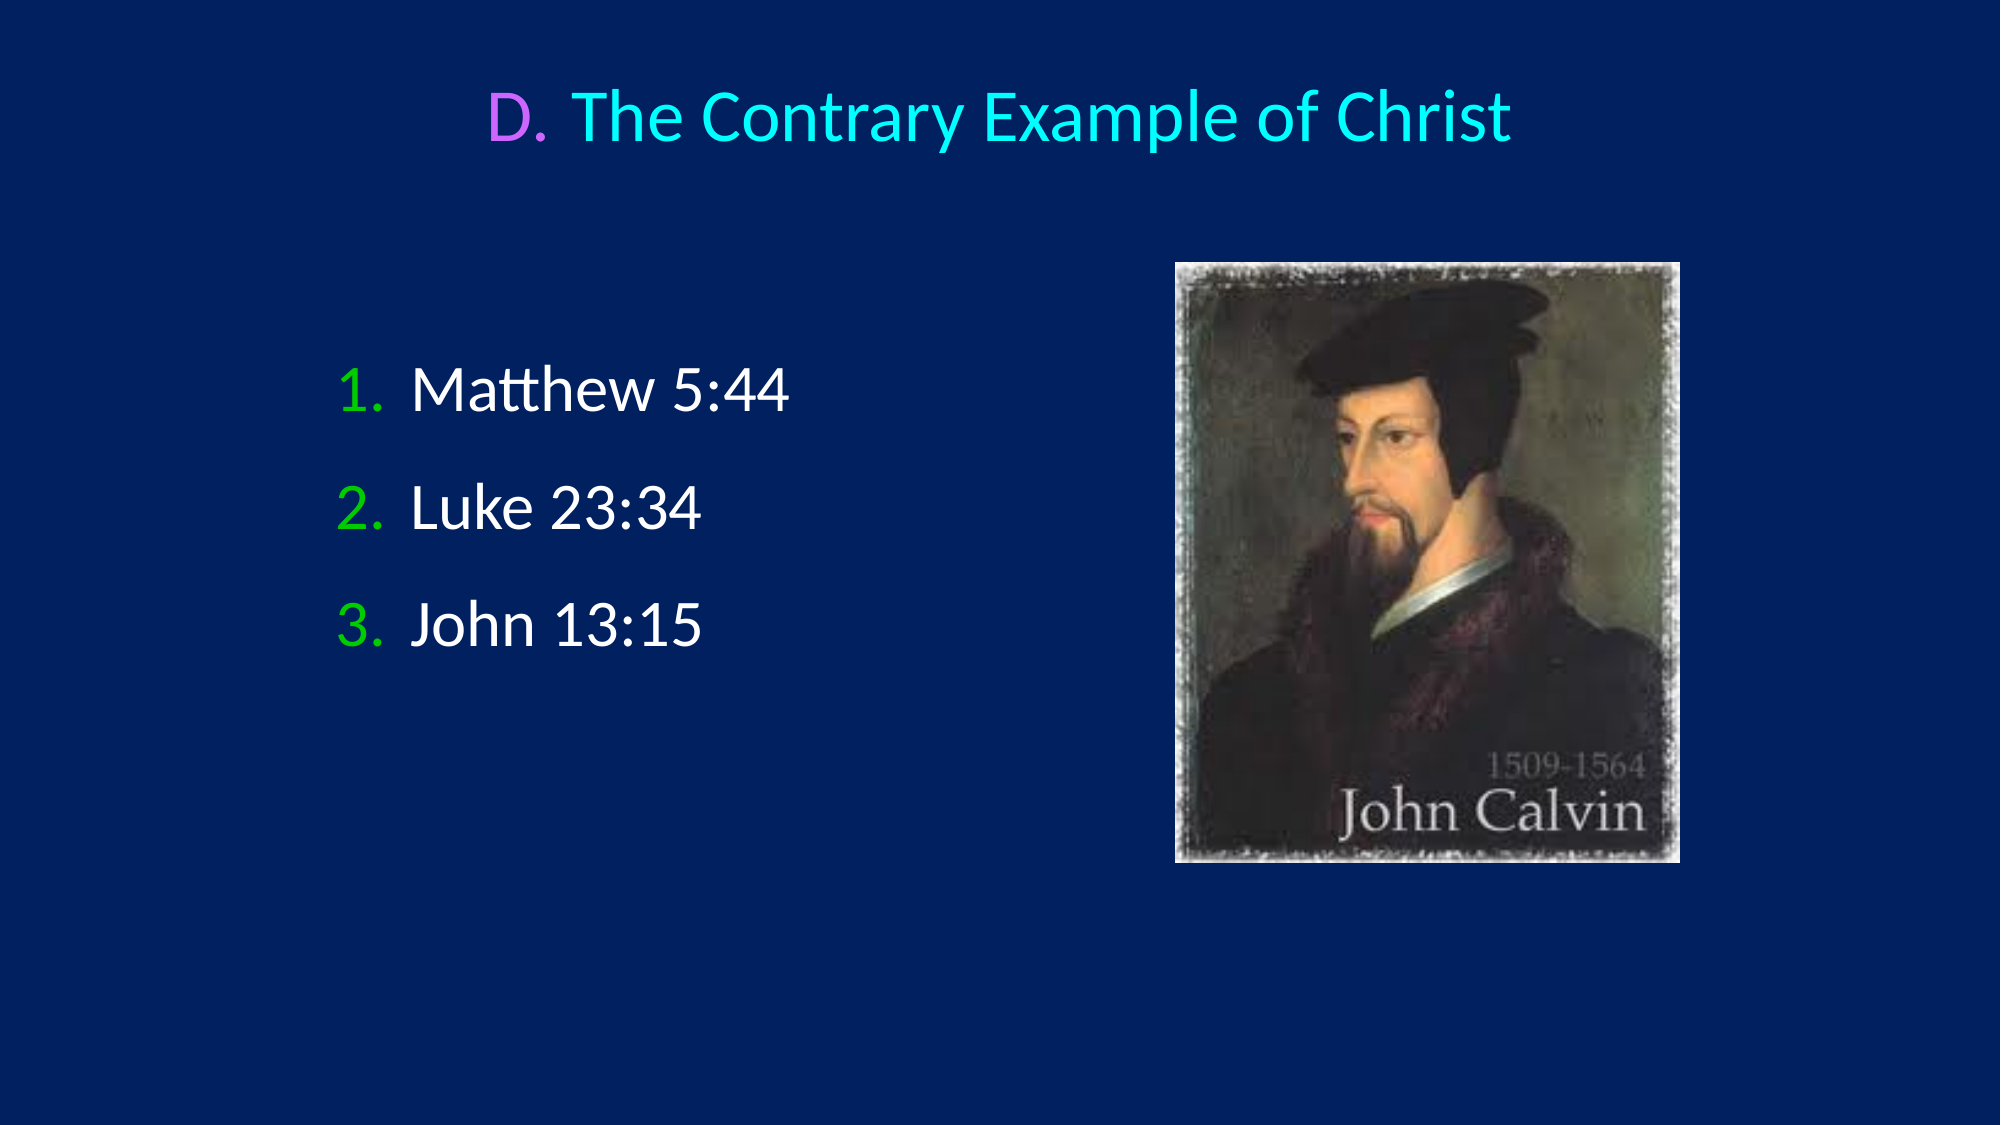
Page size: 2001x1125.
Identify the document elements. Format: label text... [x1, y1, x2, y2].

list Matthew 5:44 Luke 23:34 John 13:15 [320, 337, 926, 813]
title The Contrary Example of Christ [435, 37, 1565, 186]
picture [1174, 262, 1680, 863]
